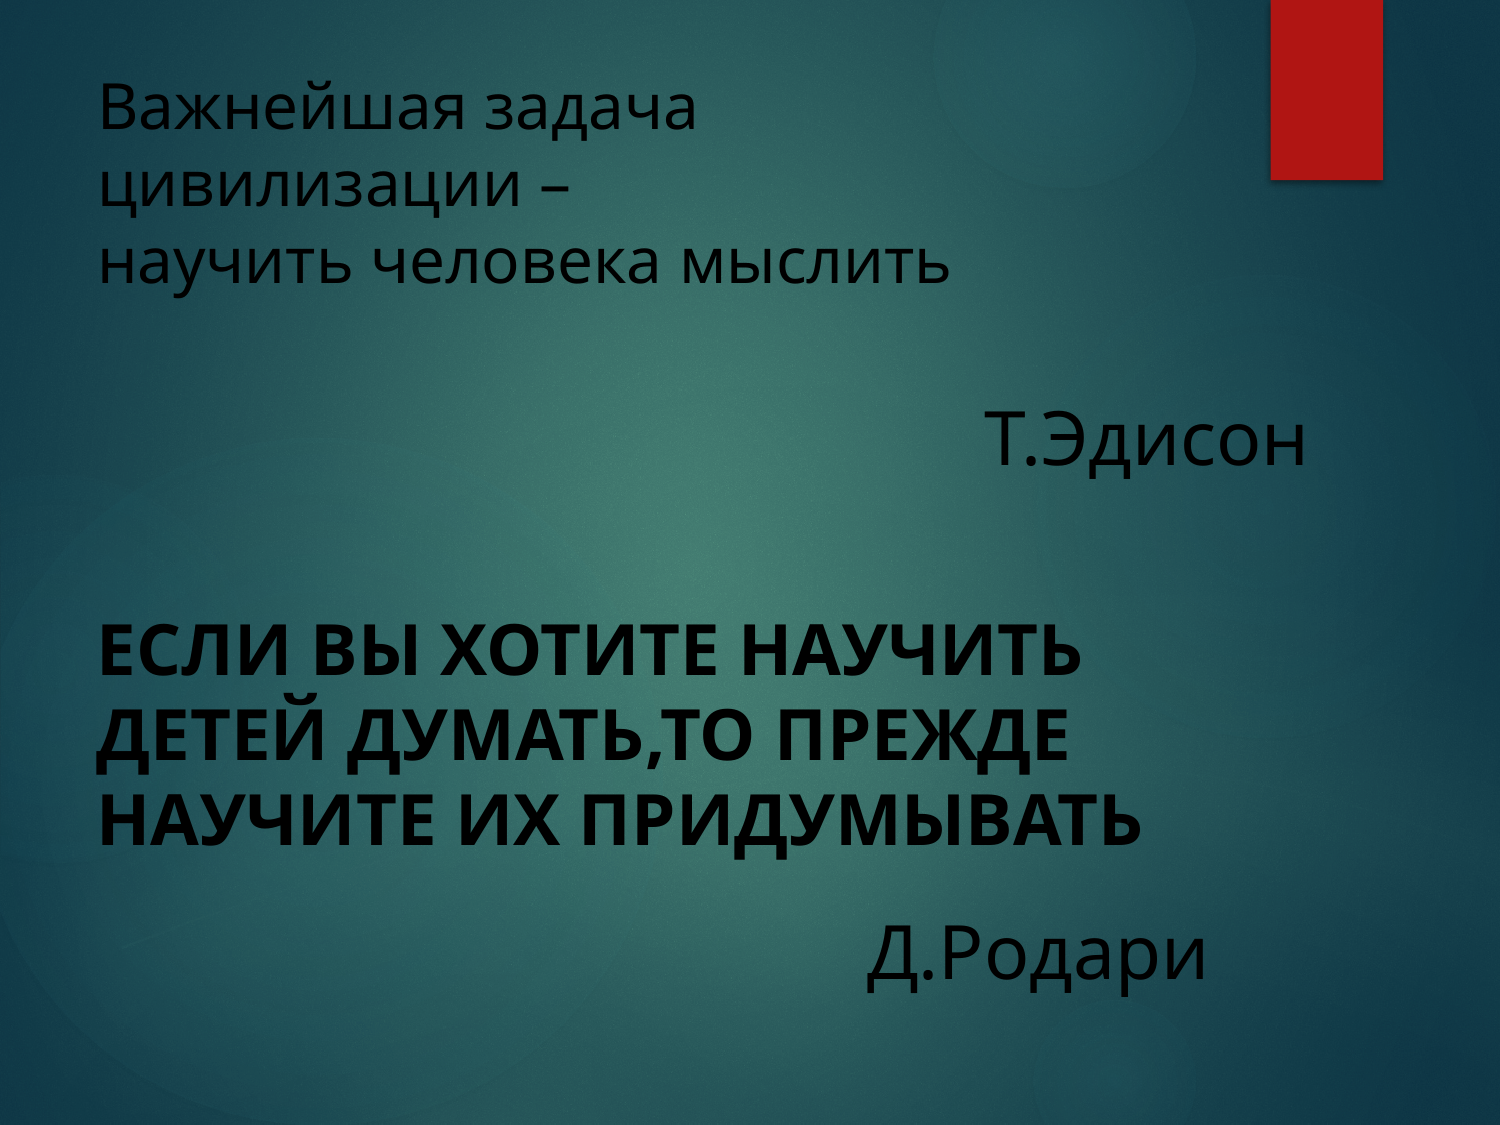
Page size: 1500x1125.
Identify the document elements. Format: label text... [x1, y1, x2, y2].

text_box Т.Эдисон [644, 292, 1325, 488]
text_box ЕСЛИ ВЫ ХОТИТЕ НАУЧИТЬ ДЕТЕЙ ДУМАТЬ,ТО ПРЕЖДЕ НАУЧИТЕ ИХ ПРИДУМЫВАТЬ Д.Родари [82, 597, 1336, 1003]
title Важнейшая задача цивилизации – научить человека мыслить [82, 58, 1402, 528]
